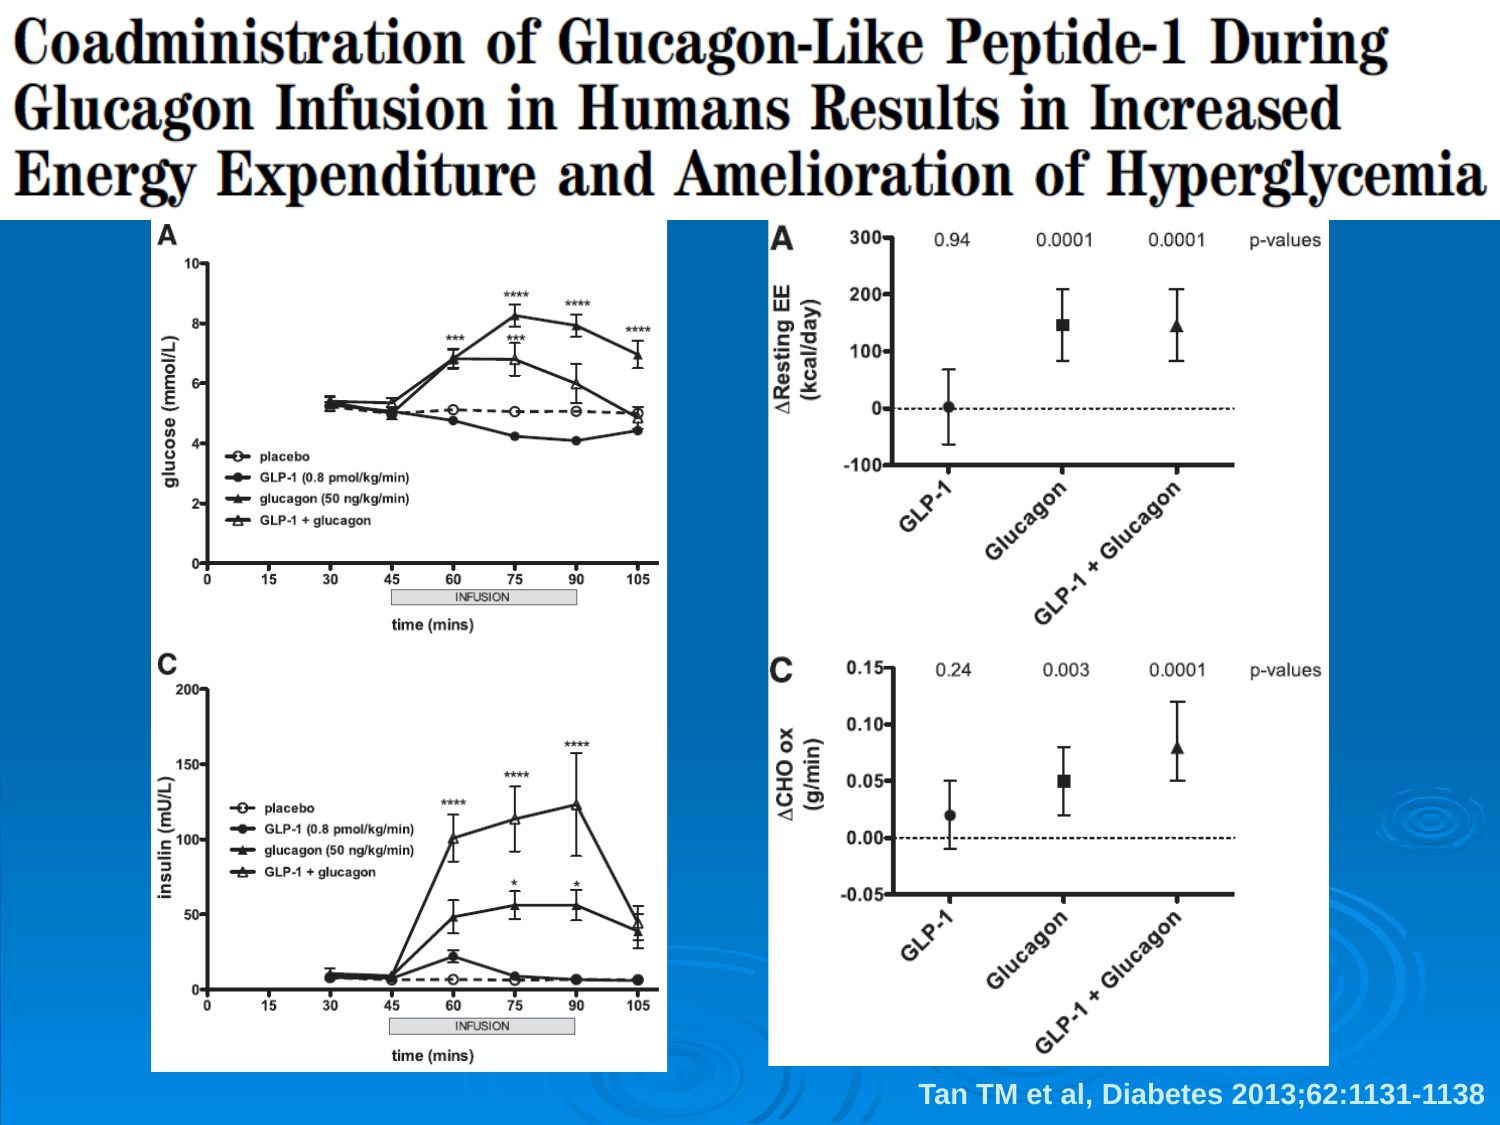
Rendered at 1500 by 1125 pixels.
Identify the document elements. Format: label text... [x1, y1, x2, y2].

text_box Tan TM et al, Diabetes 2013;62:1131-1138 [903, 1067, 1500, 1118]
picture [0, 0, 1500, 1072]
